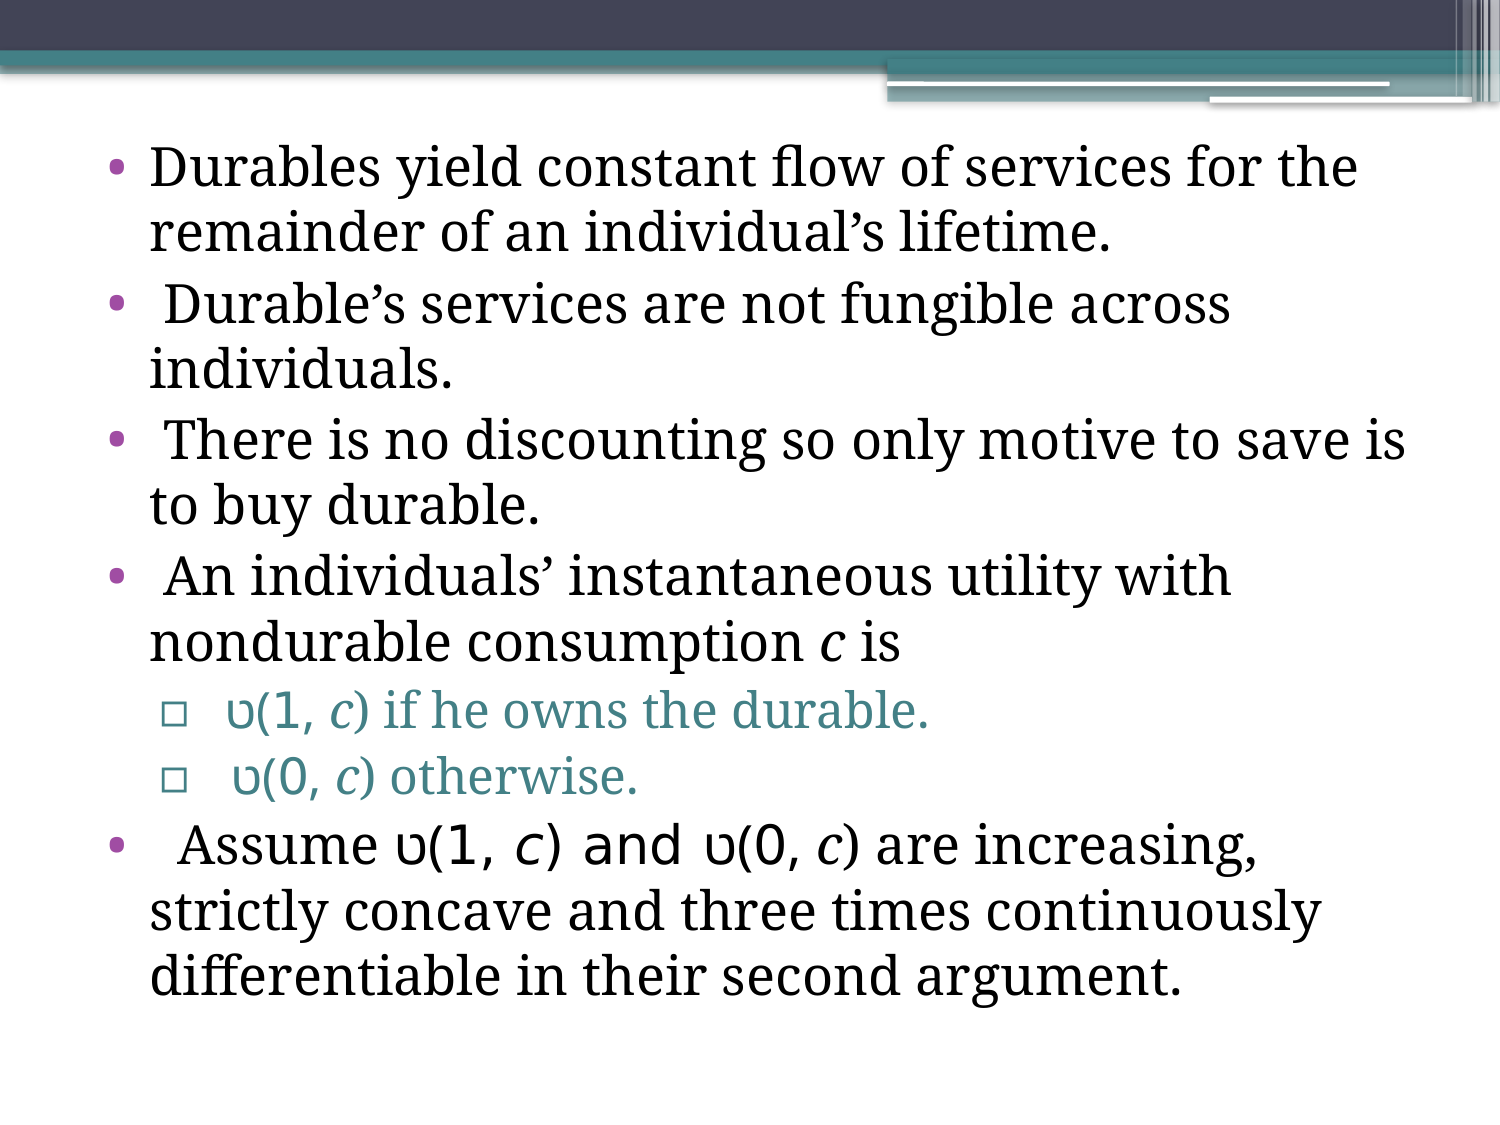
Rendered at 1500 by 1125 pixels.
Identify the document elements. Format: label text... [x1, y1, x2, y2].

list Durables yield constant flow of services for the remainder of an individual’s lifetime. Durable’s services are not fungible across individuals. There is no discounting so only motive to save is to buy durable. An individuals’ instantaneous utility with nondurable consumption c is ט(1, c) if he owns the durable. ט(0, c) otherwise. Assume ט(1, c) and ט(0, c) are increasing, strictly concave and three times continuously differentiable in their second argument. [75, 125, 1425, 1079]
